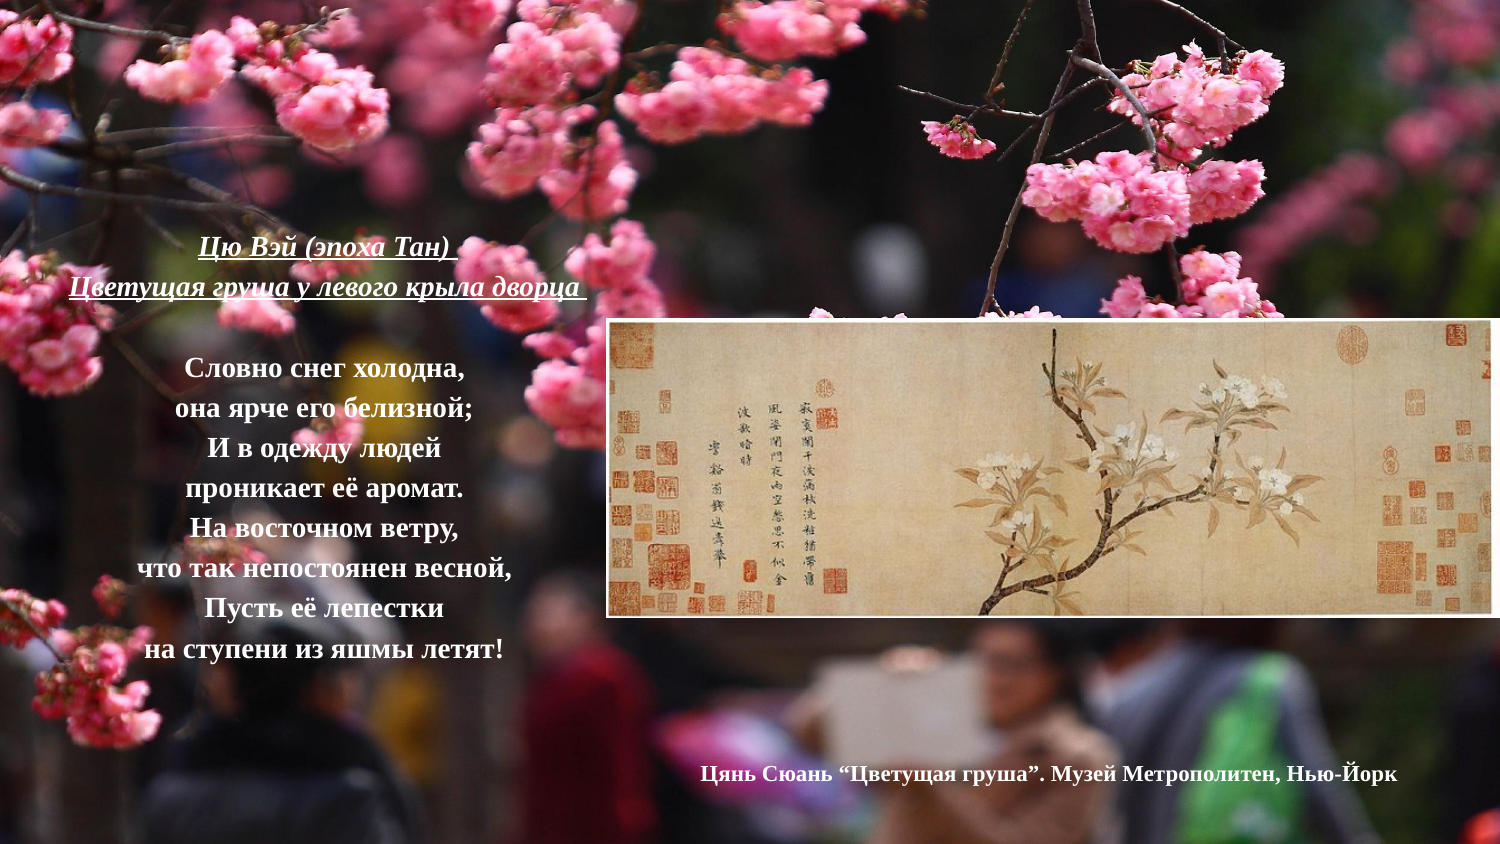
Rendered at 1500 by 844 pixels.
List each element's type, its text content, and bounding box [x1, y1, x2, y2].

picture [0, 0, 1500, 844]
list Цянь Сюань “Цветущая груша”. Музей Метрополитен, Нью-Йорк [685, 737, 1500, 818]
list Цю Вэй (эпоха Тан) Цветущая груша у левого крыла дворца Словно снег холодна, она ярче его белизной; И в одежду людей проникает её аромат. На восточном ветру, что так непостоянен весной, Пусть её лепестки на ступени из яшмы летят! [0, 207, 657, 768]
